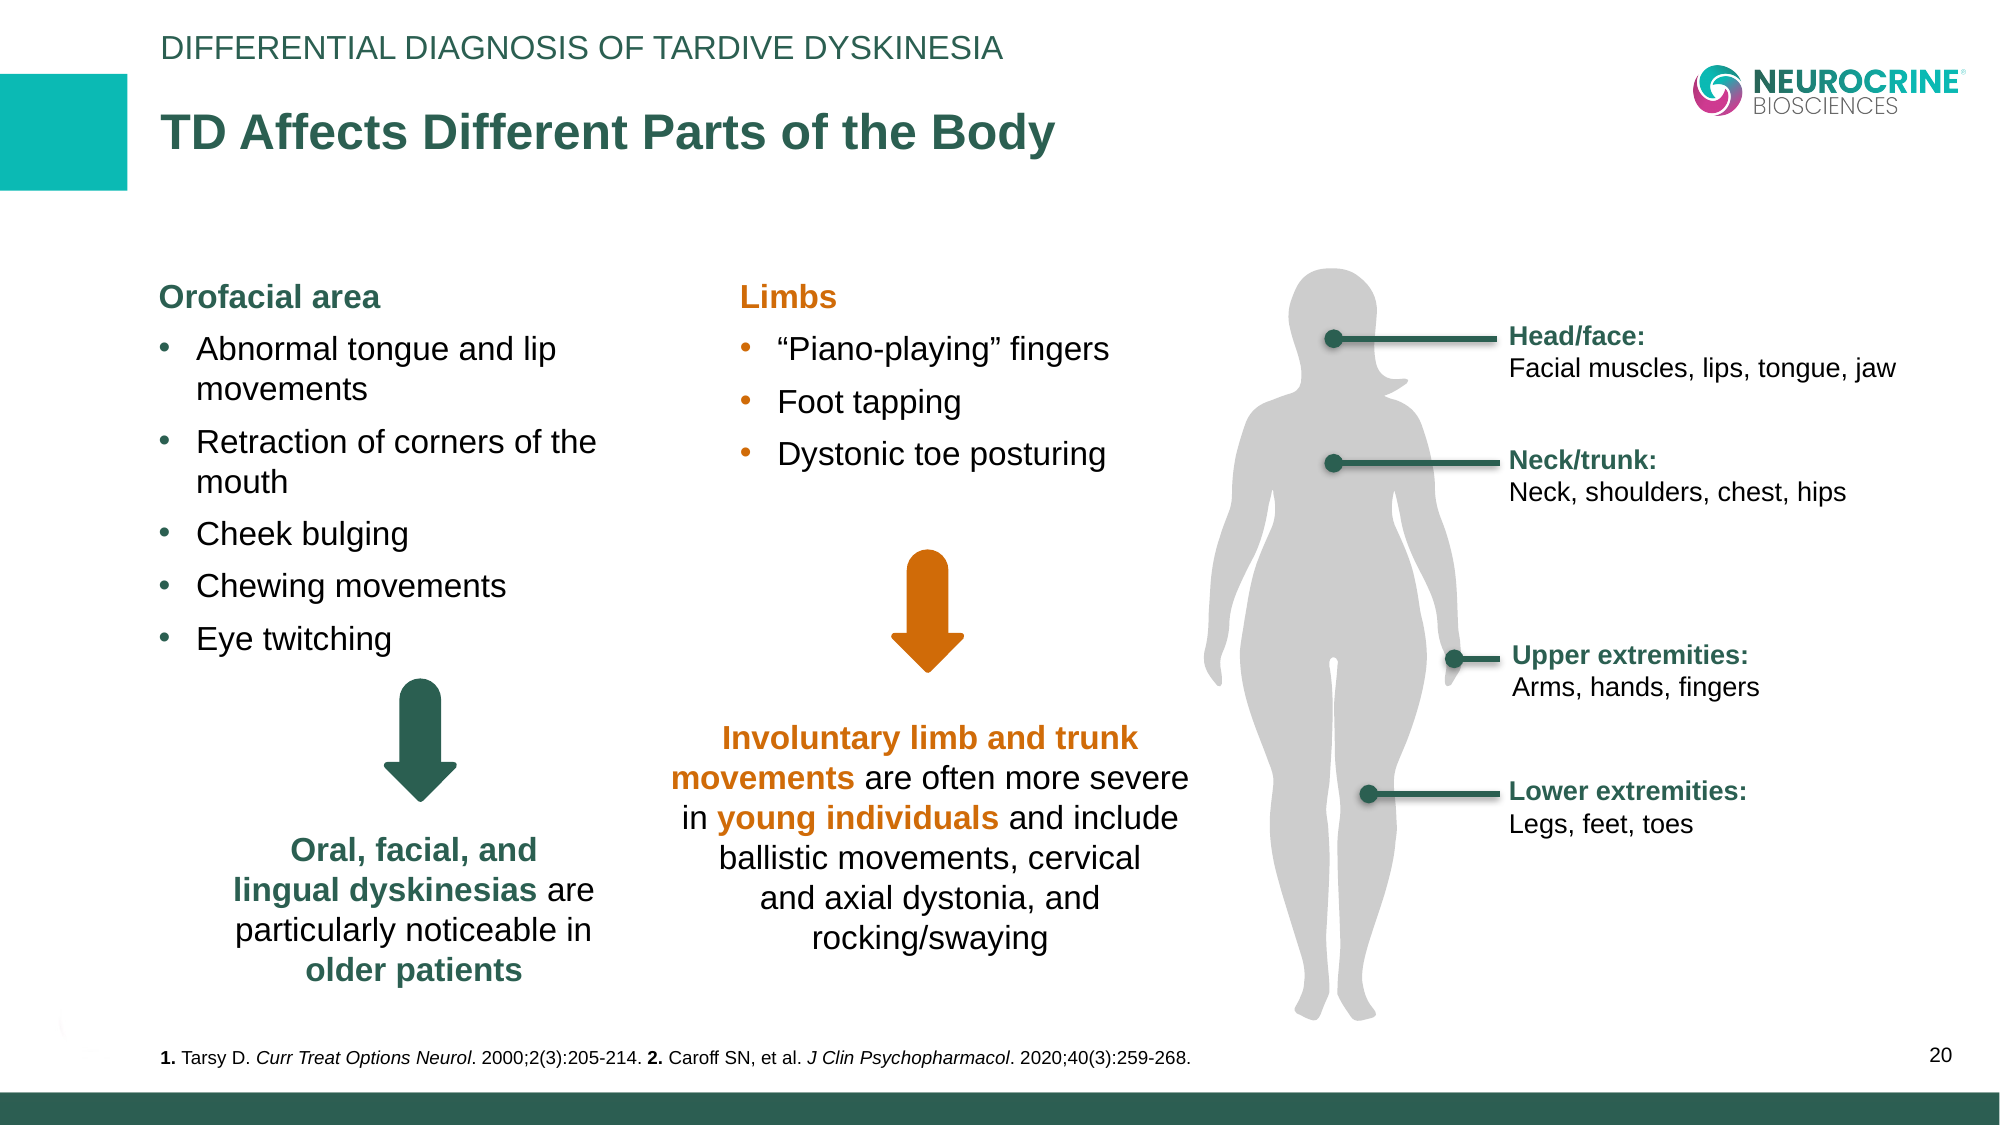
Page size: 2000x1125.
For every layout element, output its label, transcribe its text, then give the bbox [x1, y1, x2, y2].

text_box Neck/trunk: Neck, shoulders, chest, hips [1508, 434, 1942, 515]
picture [0, 0, 2000, 1125]
text_box Orofacial area Abnormal tongue and lip movements Retraction of corners of the mouth Cheek bulging Chewing movements Eye twitching [142, 265, 705, 820]
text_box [865, 574, 990, 649]
title TD Affects Different Parts of the Body [160, 69, 1640, 207]
text_box Upper extremities: Arms, hands, fingers [1512, 629, 1945, 710]
list Differential Diagnosis of Tardive Dyskinesia [160, 26, 1699, 69]
slide_number 20 [1915, 1002, 1966, 1067]
text_box Limbs “Piano-playing” fingers Foot tapping Dystonic toe posturing [723, 265, 1286, 820]
text_box Involuntary limb and trunk movements are often more severe in young individuals and include ballistic movements, cervical and axial dystonia, and rocking/swaying [649, 708, 1212, 964]
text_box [358, 703, 483, 778]
text_box Oral, facial, and lingual dyskinesias are particularly noticeable in older patients [182, 821, 646, 983]
text_box 1. Tarsy D. Curr Treat Options Neurol. 2000;2(3):205-214. 2. Caroff SN, et al. J Clin Psychopharmacol. 2020;40(3):259-268. [160, 983, 1895, 1069]
text_box Head/face: Facial muscles, lips, tongue, jaw [1508, 310, 1942, 391]
text_box [1269, 268, 1461, 983]
text_box Lower extremities: Legs, feet, toes [1508, 766, 1942, 846]
